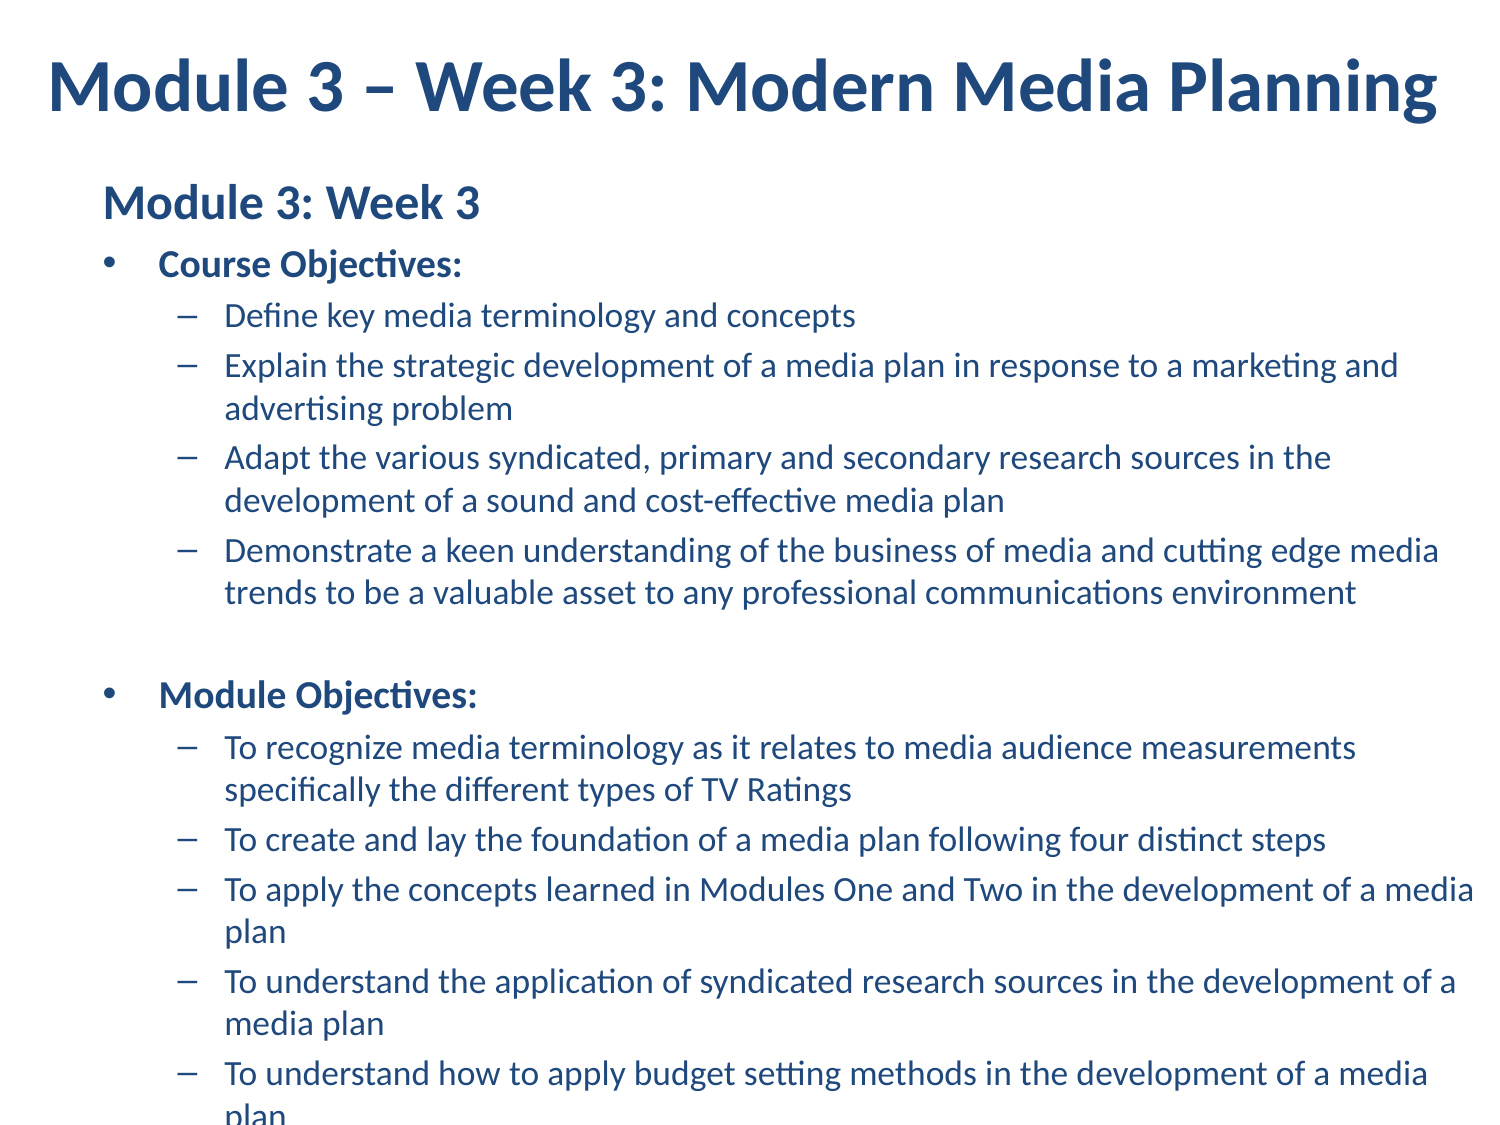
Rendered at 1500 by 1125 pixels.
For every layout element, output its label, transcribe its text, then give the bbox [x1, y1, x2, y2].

list Module 3: Week 3 Course Objectives: Define key media terminology and concepts Explain the strategic development of a media plan in response to a marketing and advertising problem Adapt the various syndicated, primary and secondary research sources in the development of a sound and cost-effective media plan Demonstrate a keen understanding of the business of media and cutting edge media trends to be a valuable asset to any professional communications environment Module Objectives: To recognize media terminology as it relates to media audience measurements specifically the different types of TV Ratings To create and lay the foundation of a media plan following four distinct steps To apply the concepts learned in Modules One and Two in the development of a media plan To understand the application of syndicated research sources in the development of a media plan To understand how to apply budget setting methods in the development of a media plan [87, 162, 1500, 1125]
title Module 3 – Week 3: Modern Media Planning [0, 0, 1488, 175]
